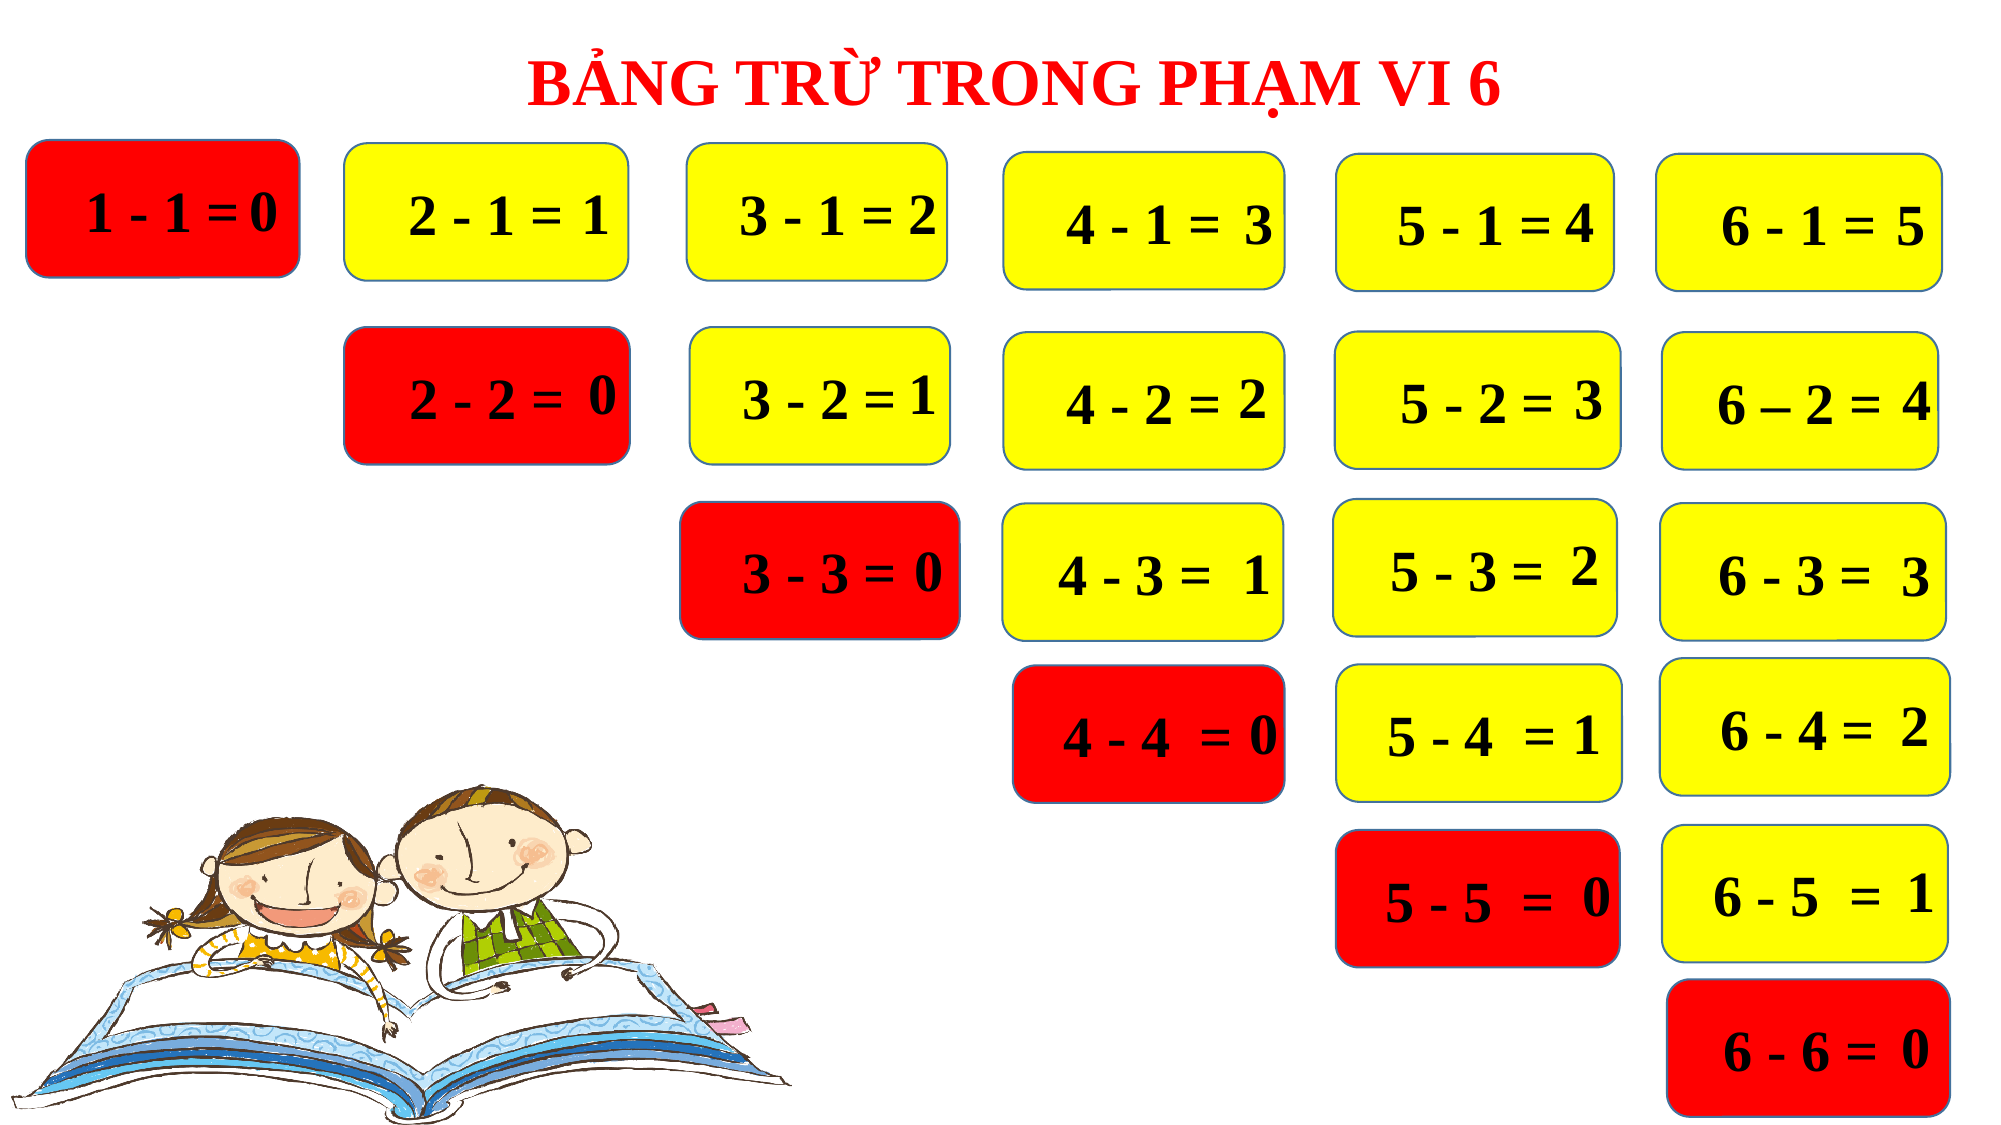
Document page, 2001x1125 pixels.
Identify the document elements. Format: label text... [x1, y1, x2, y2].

text_box 5 - 5 = [1334, 828, 1621, 969]
text_box 2 - 2 = [343, 326, 631, 466]
text_box 3 [1886, 530, 1951, 616]
text_box 2 [894, 168, 959, 254]
text_box 1 - 1 = [25, 138, 301, 279]
text_box 6 - 3 = [1659, 502, 1948, 642]
text_box 6 - 1 = [1655, 152, 1944, 293]
picture [11, 784, 792, 1125]
text_box 5 - 2 = [1333, 330, 1622, 470]
text_box 2 - 1 = [343, 142, 630, 282]
text_box 1 [1892, 846, 1957, 932]
text_box 2 [1223, 353, 1288, 438]
text_box 1 [566, 168, 631, 254]
text_box 4 - 4 = [1011, 664, 1286, 804]
text_box 2 [1886, 681, 1951, 766]
text_box 3 - 2 = [688, 326, 952, 466]
text_box 3 - 3 = [679, 500, 961, 641]
text_box 1 [1557, 688, 1623, 774]
text_box 4 - 2 = [1002, 331, 1286, 471]
text_box 0 [574, 349, 639, 434]
text_box 5 - 4 = [1335, 663, 1624, 803]
text_box 2 [1555, 519, 1620, 605]
text_box 0 [1234, 688, 1299, 774]
text_box 6 – 2 = [1660, 331, 1940, 471]
text_box 5 - 1 = [1335, 152, 1616, 293]
text_box 0 [1567, 850, 1632, 936]
text_box 0 [234, 165, 299, 251]
text_box 4 - 1 = [1002, 150, 1286, 291]
text_box 3 - 1 = [685, 142, 949, 282]
text_box 5 [1881, 179, 1946, 265]
text_box 1 [894, 349, 959, 434]
text_box 0 [900, 526, 965, 611]
text_box 6 - 5 = [1660, 823, 1950, 964]
text_box 3 [1229, 178, 1294, 264]
text_box 6 - 4 = [1658, 657, 1952, 797]
text_box 4 - 3 = [1001, 502, 1285, 642]
text_box 0 [1886, 1002, 1951, 1088]
text_box BẢNG TRỪ TRONG PHẠM VI 6 [408, 31, 1623, 127]
text_box 6 - 6 = [1665, 978, 1952, 1118]
text_box 3 [1559, 353, 1624, 439]
text_box 1 [1228, 529, 1293, 614]
text_box 5 - 3 = [1332, 497, 1619, 638]
text_box 4 [1887, 354, 1952, 440]
text_box 4 [1551, 176, 1616, 261]
